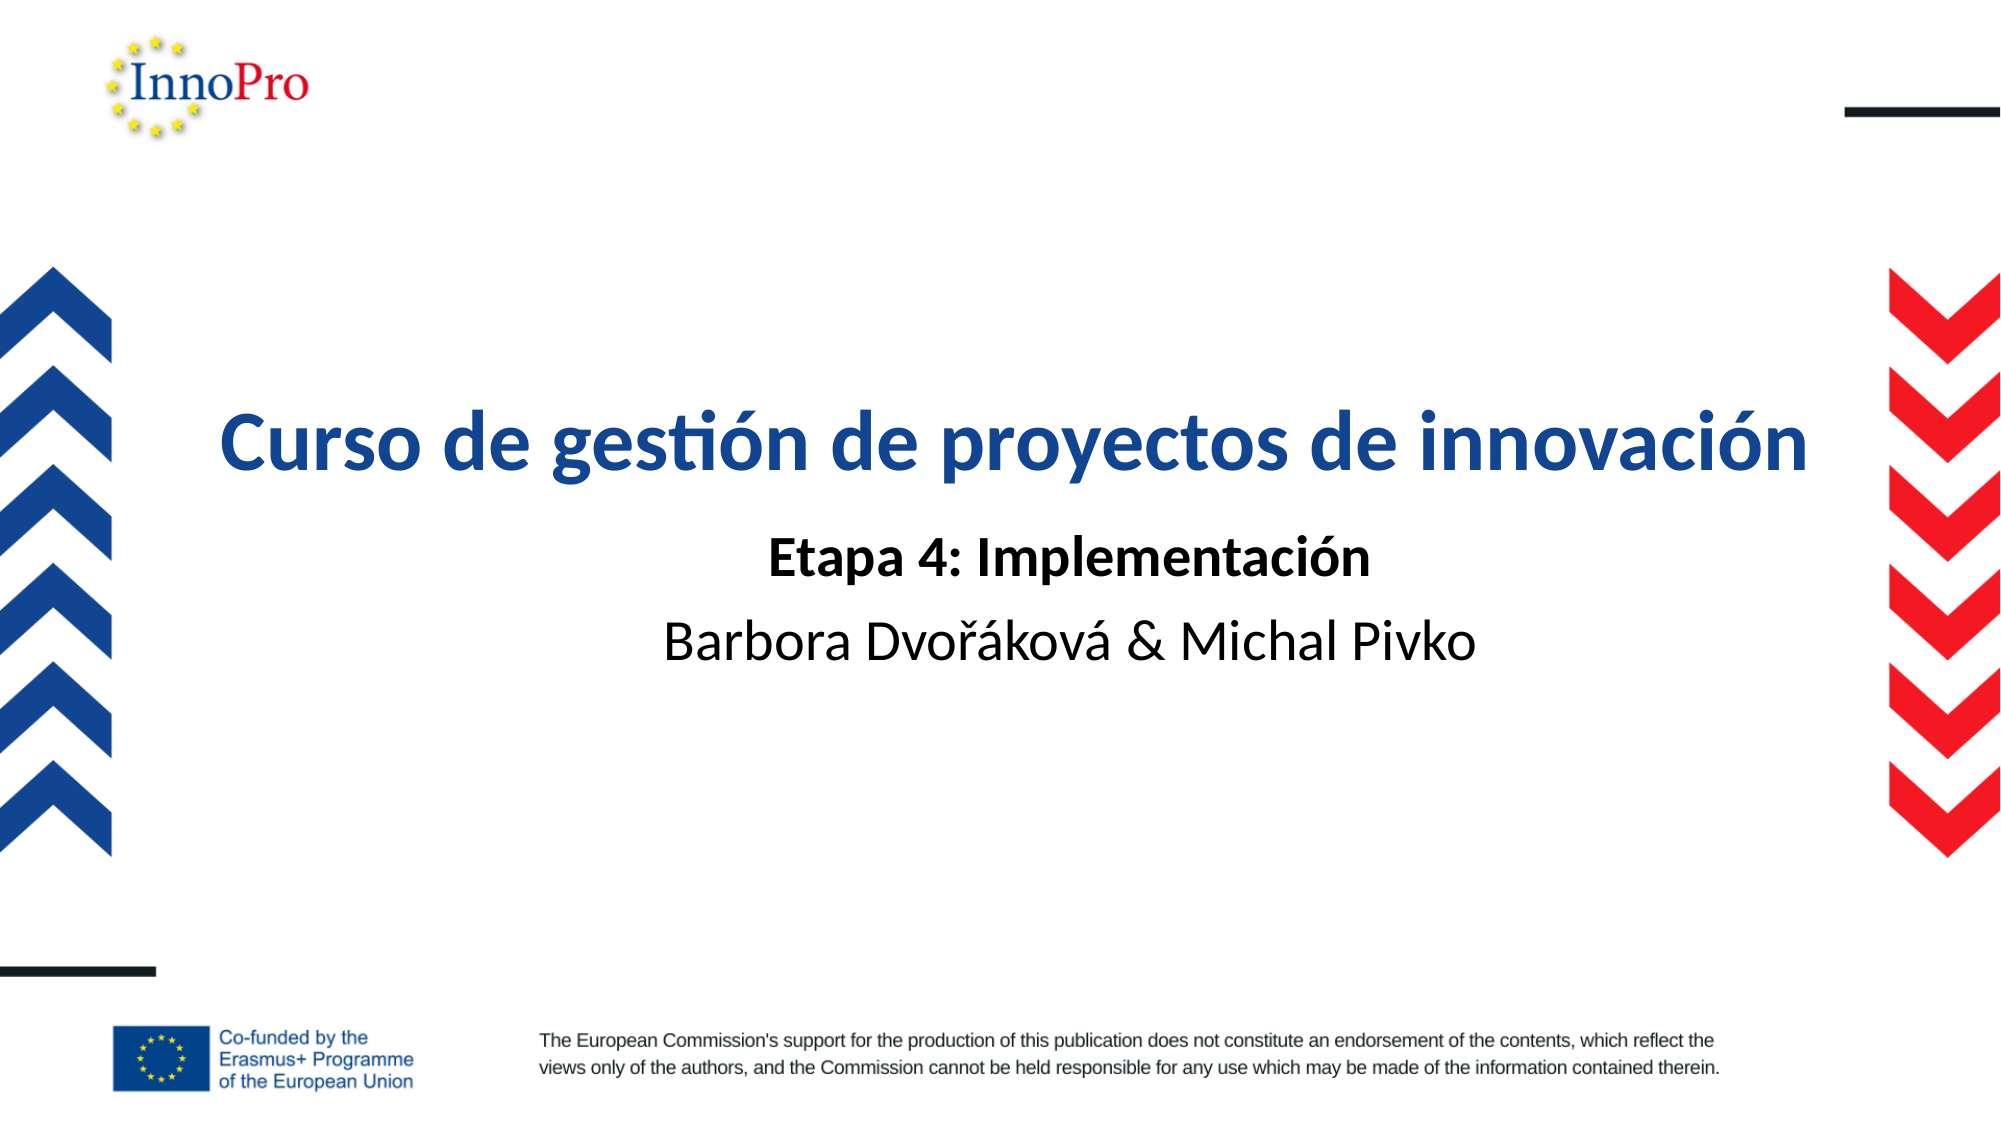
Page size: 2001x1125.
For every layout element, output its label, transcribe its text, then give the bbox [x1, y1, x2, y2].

title Curso de gestión de proyectos de innovación [170, 377, 1863, 508]
list Etapa 4: Implementación Barbora Dvořáková & Michal Pivko [224, 519, 1917, 690]
picture [0, 0, 2001, 1125]
